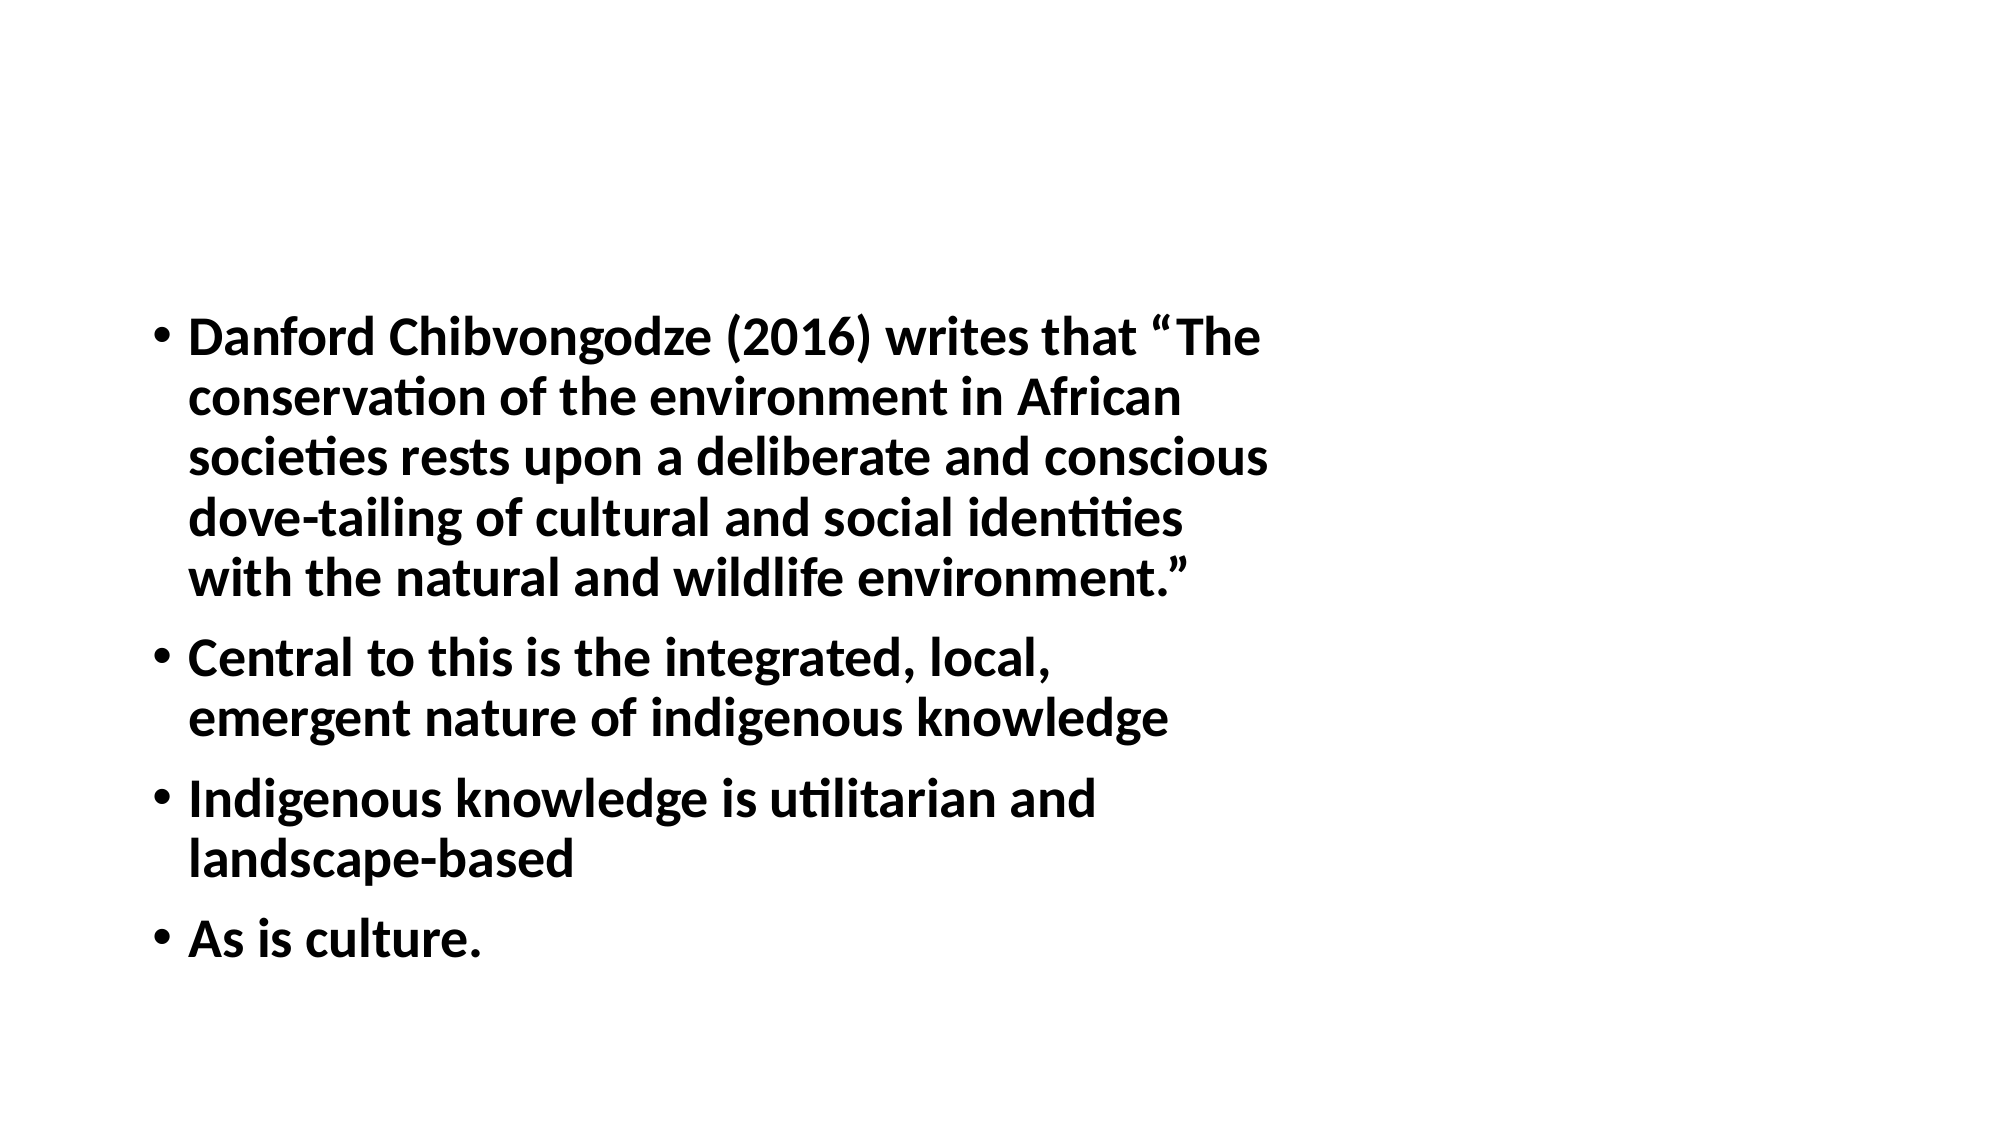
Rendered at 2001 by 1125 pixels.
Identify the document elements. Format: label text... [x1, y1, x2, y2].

list Danford Chibvongodze (2016) writes that “The conservation of the environment in African societies rests upon a deliberate and conscious dove-tailing of cultural and social identities with the natural and wildlife environment.” Central to this is the integrated, local, emergent nature of indigenous knowledge Indigenous knowledge is utilitarian and landscape-based As is culture. [137, 299, 1288, 1014]
